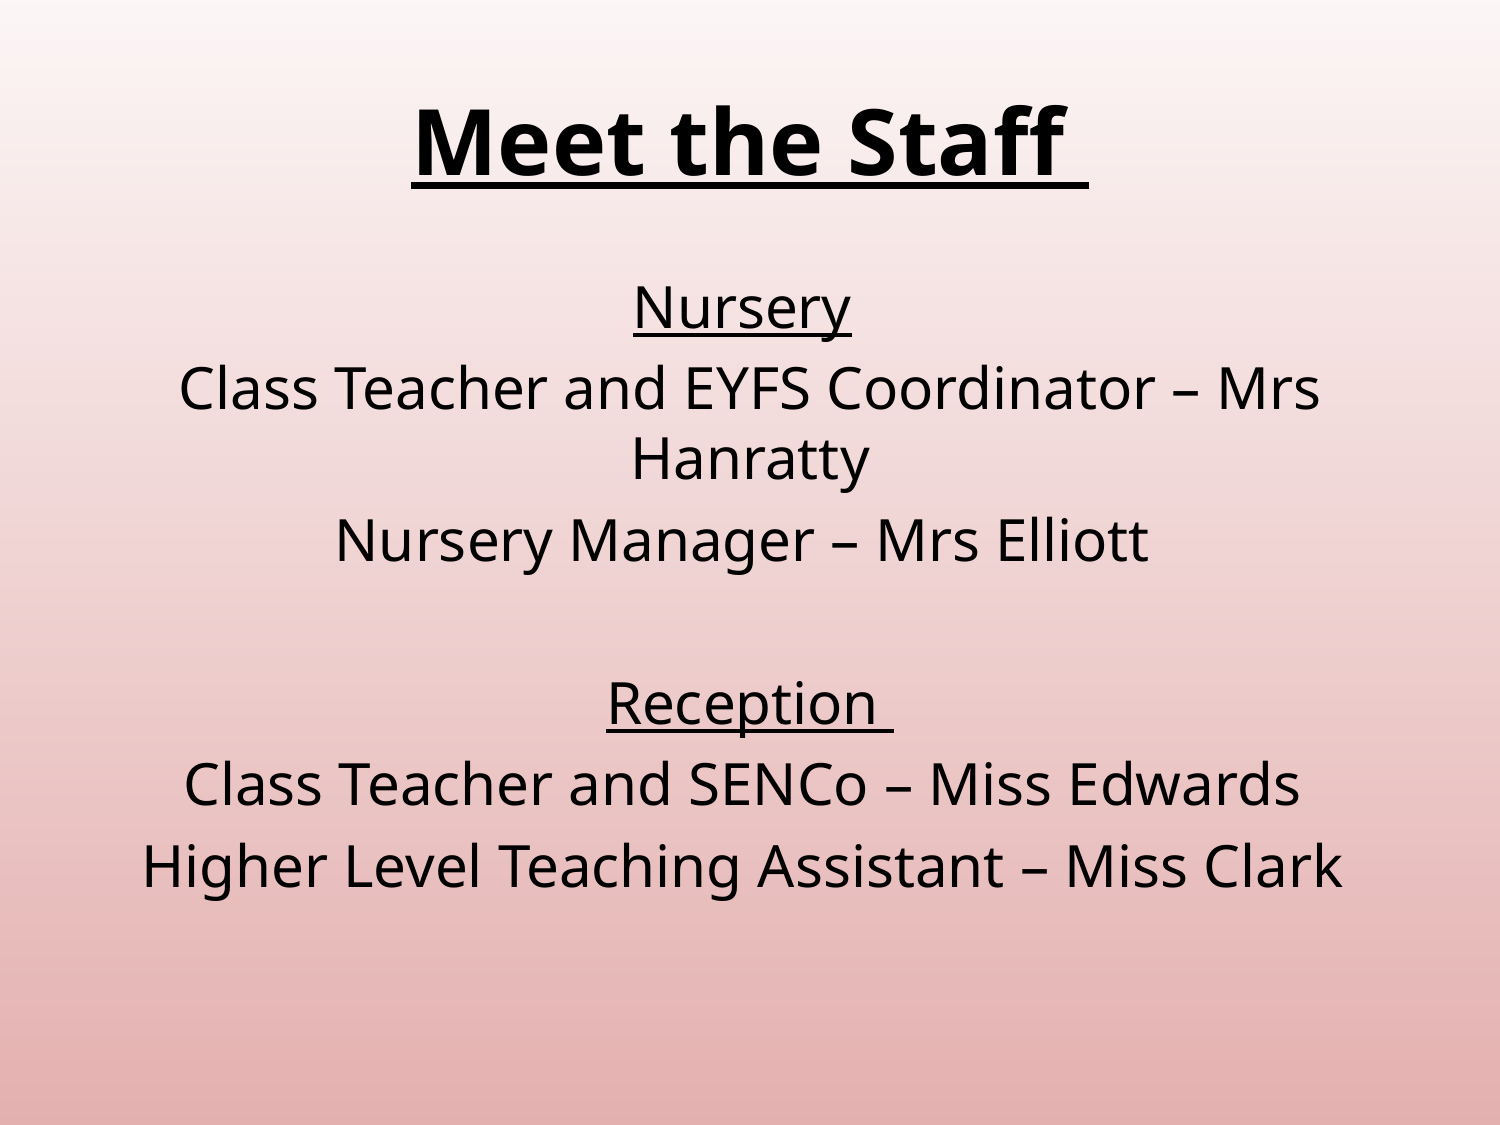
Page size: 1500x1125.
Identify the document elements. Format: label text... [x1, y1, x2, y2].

title Meet the Staff [75, 45, 1425, 233]
list Nursery Class Teacher and EYFS Coordinator – Mrs Hanratty Nursery Manager – Mrs Elliott Reception Class Teacher and SENCo – Miss Edwards Higher Level Teaching Assistant – Miss Clark [75, 262, 1425, 1005]
